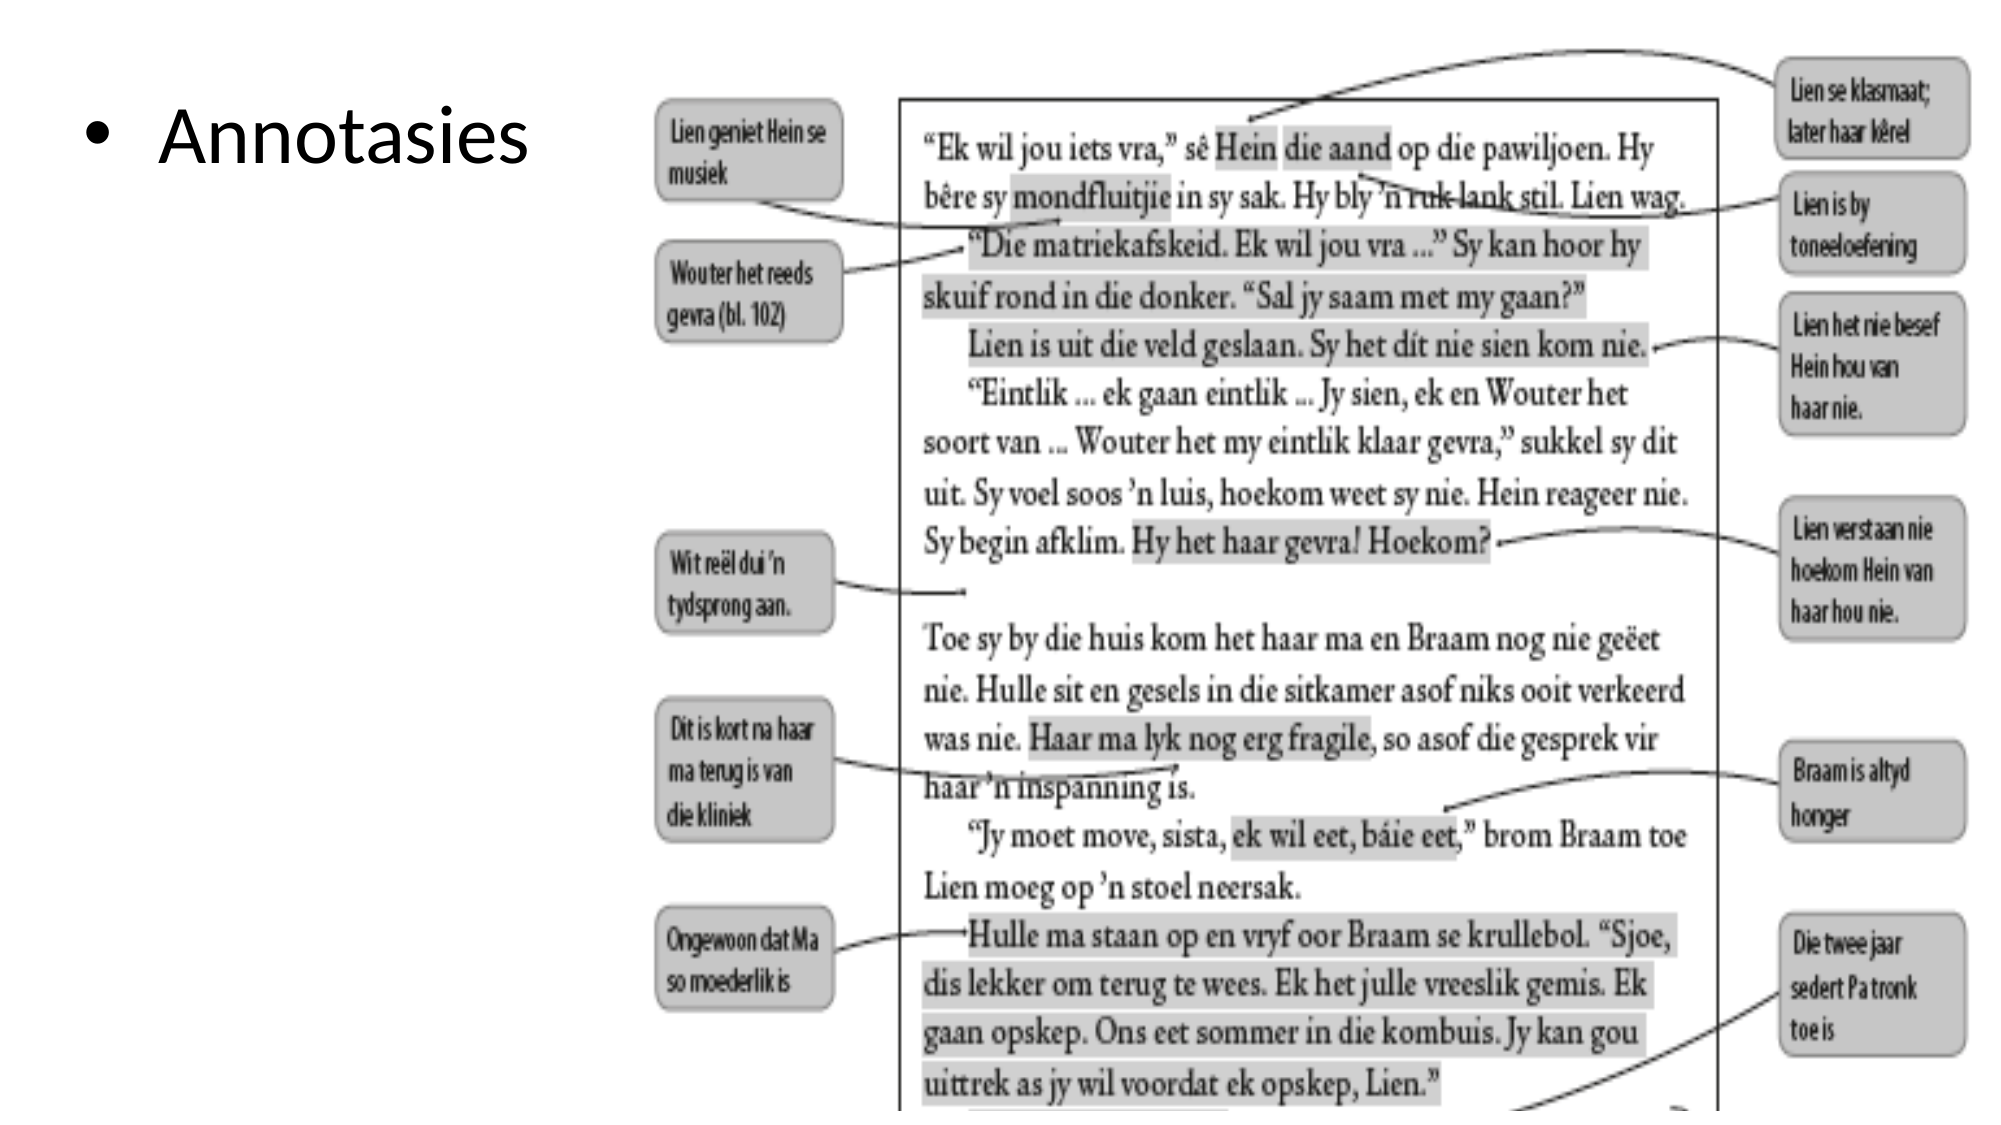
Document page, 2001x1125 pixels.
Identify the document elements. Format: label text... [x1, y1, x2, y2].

list Annotasies [68, 84, 1923, 1125]
picture [598, 0, 2000, 1111]
